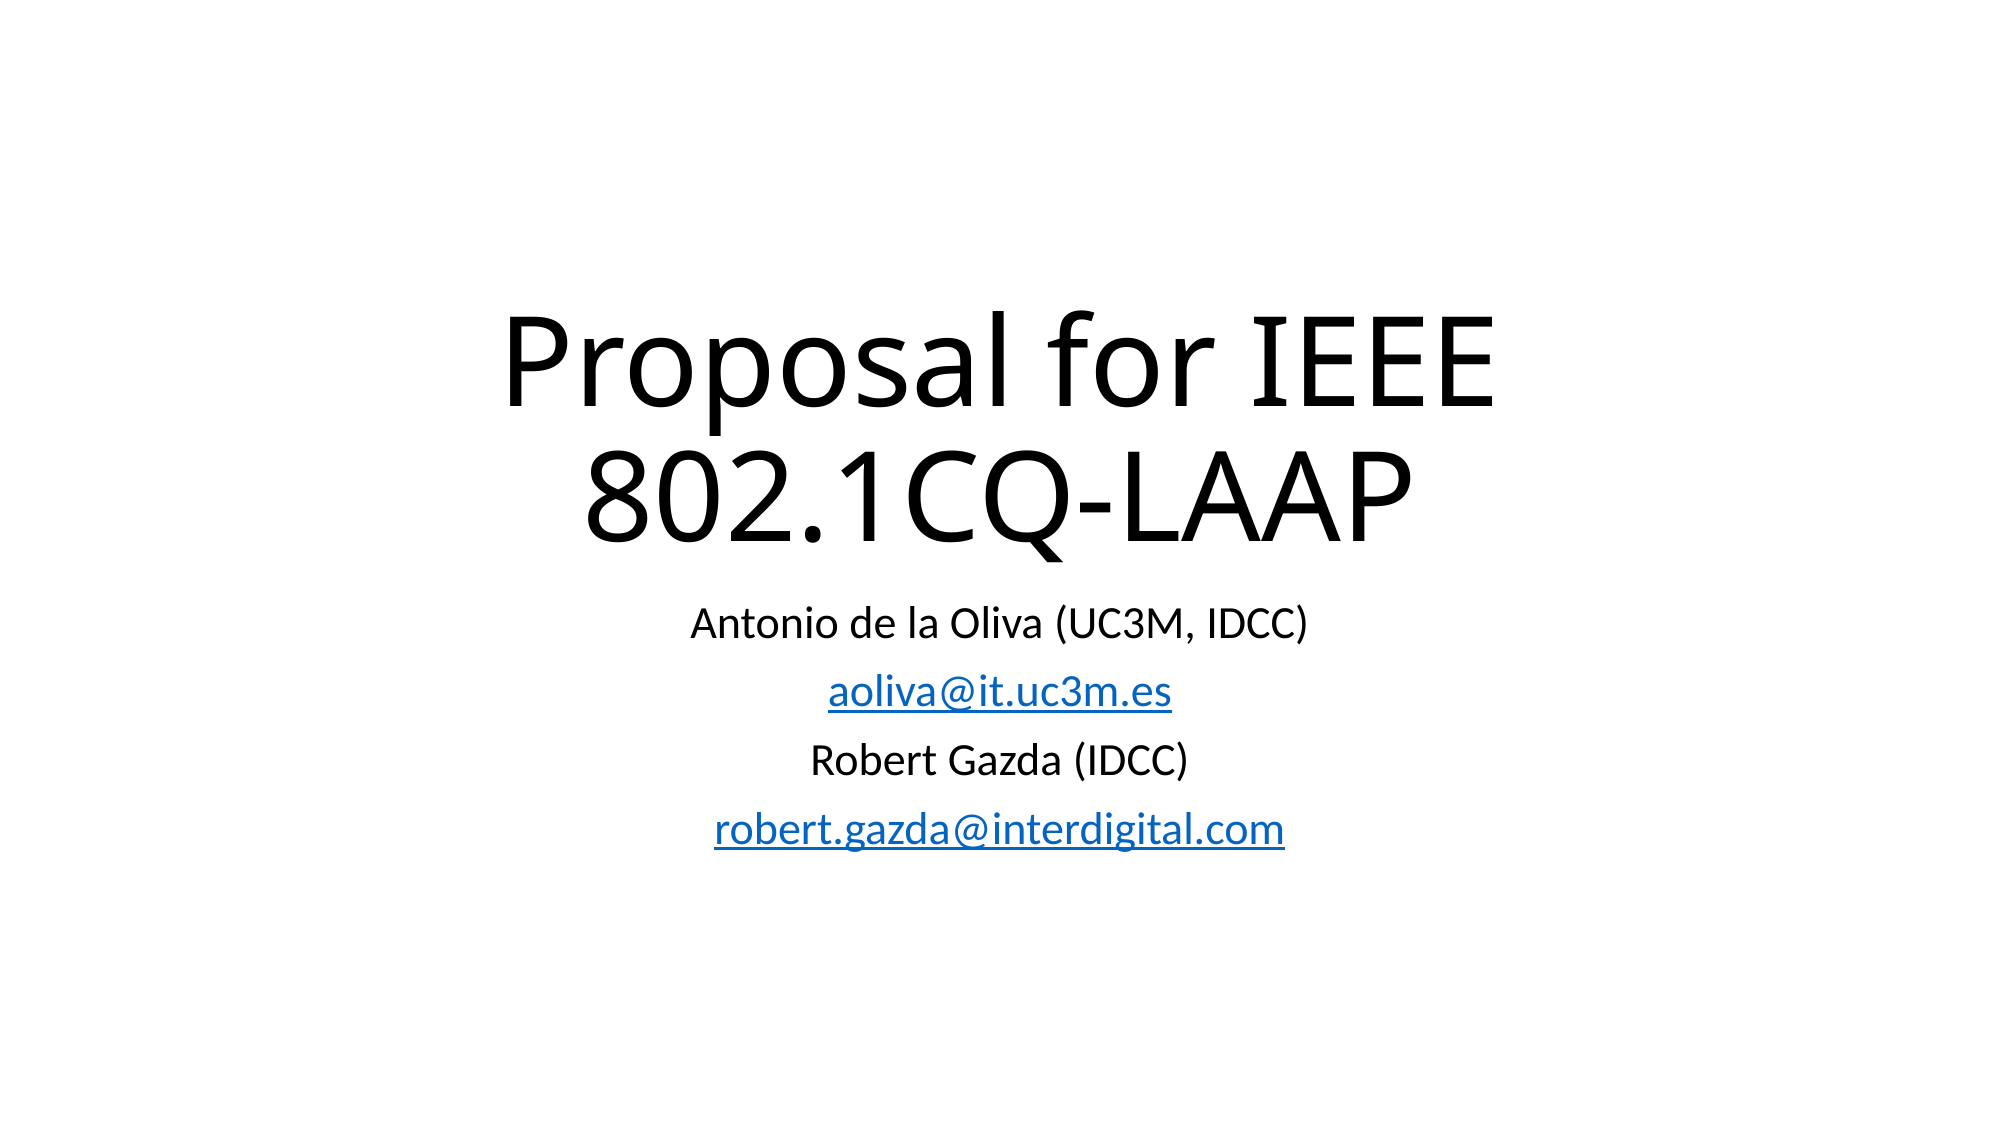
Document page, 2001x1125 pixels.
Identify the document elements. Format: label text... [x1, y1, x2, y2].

subtitle Antonio de la Oliva (UC3M, IDCC) aoliva@it.uc3m.es Robert Gazda (IDCC) robert.gazda@interdigital.com [249, 590, 1750, 863]
title Proposal for IEEE 802.1CQ-LAAP [249, 184, 1750, 576]
